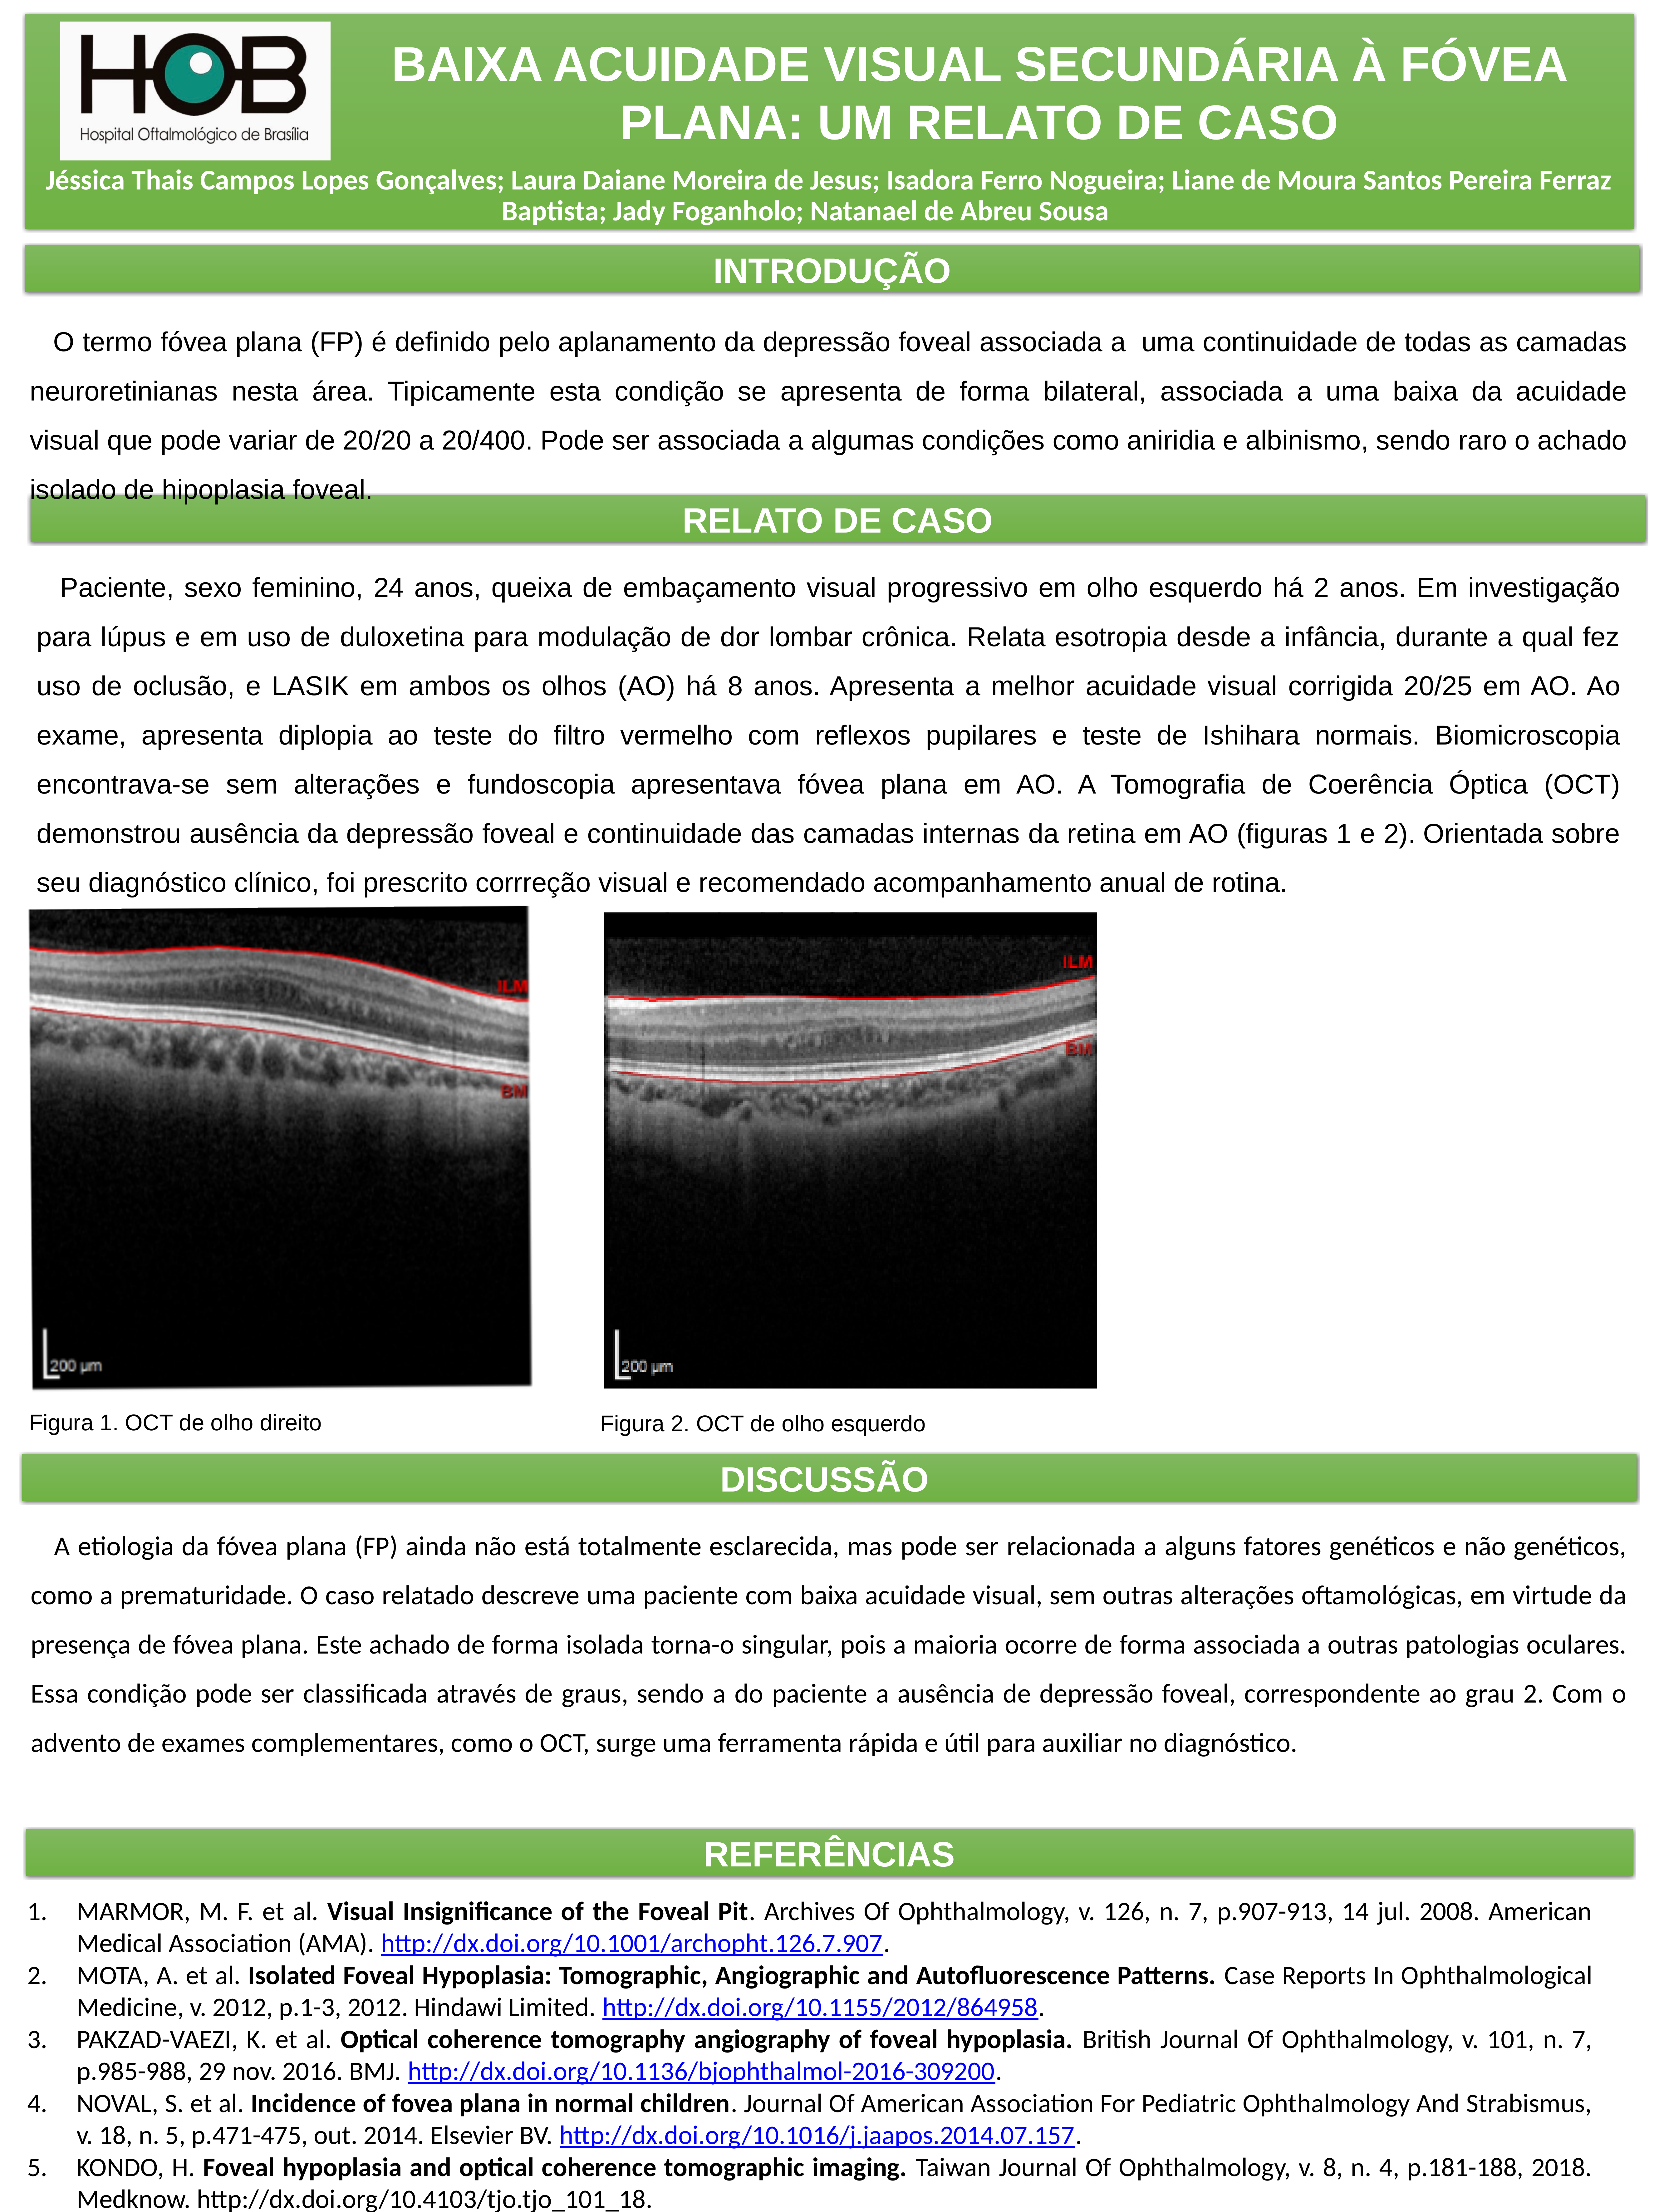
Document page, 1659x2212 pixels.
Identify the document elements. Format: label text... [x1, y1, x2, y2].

text_box Figura 2. OCT de olho esquerdo [598, 1406, 967, 1438]
text_box Paciente, sexo feminino, 24 anos, queixa de embaçamento visual progressivo em olho esquerdo há 2 anos. Em investigação para lúpus e em uso de duloxetina para modulação de dor lombar crônica. Relata esotropia desde a infância, durante a qual fez uso de oclusão, e LASIK em ambos os olhos (AO) há 8 anos. Apresenta a melhor acuidade visual corrigida 20/25 em AO. Ao exame, apresenta diplopia ao teste do filtro vermelho com reflexos pupilares e teste de Ishihara normais. Biomicroscopia encontrava-se sem alterações e fundoscopia apresentava fóvea plana em AO. A Tomografia de Coerência Óptica (OCT) demonstrou ausência da depressão foveal e continuidade das camadas internas da retina em AO (figuras 1 e 2). Orientada sobre seu diagnóstico clínico, foi prescrito corrreção visual e recomendado acompanhamento anual de rotina. [34, 551, 1625, 900]
text_box DISCUSSÃO [22, 1454, 1637, 1501]
picture [60, 22, 331, 160]
text_box RELATO DE CASO [31, 495, 1645, 542]
text_box Figura 1. OCT de olho direito [27, 1405, 454, 1438]
text_box BAIXA ACUIDADE VISUAL SECUNDÁRIA À FÓVEA PLANA: UM RELATO DE CASO [331, 30, 1645, 152]
picture [604, 912, 1097, 1389]
text_box O termo fóvea plana (FP) é definido pelo aplanamento da depressão foveal associada a uma continuidade de todas as camadas neuroretinianas nesta área. Tipicamente esta condição se apresenta de forma bilateral, associada a uma baixa da acuidade visual que pode variar de 20/20 a 20/400. Pode ser associada a algumas condições como aniridia e albinismo, sendo raro o achado isolado de hipoplasia foveal. [27, 305, 1632, 507]
text_box Jéssica Thais Campos Lopes Gonçalves; Laura Daiane Moreira de Jesus; Isadora Ferro Nogueira; Liane de Moura Santos Pereira Ferraz Baptista; Jady Foganholo; Natanael de Abreu Sousa [25, 14, 1634, 229]
picture [26, 906, 533, 1394]
text_box A etiologia da fóvea plana (FP) ainda não está totalmente esclarecida, mas pode ser relacionada a alguns fatores genéticos e não genéticos, como a prematuridade. O caso relatado descreve uma paciente com baixa acuidade visual, sem outras alterações oftamológicas, em virtude da presença de fóvea plana. Este achado de forma isolada torna-o singular, pois a maioria ocorre de forma associada a outras patologias oculares. Essa condição pode ser classificada através de graus, sendo a do paciente a ausência de depressão foveal, correspondente ao grau 2. Com o advento de exames complementares, como o OCT, surge uma ferramenta rápida e útil para auxiliar no diagnóstico. [28, 1509, 1630, 1809]
text_box REFERÊNCIAS [26, 1829, 1633, 1876]
text_box MARMOR, M. F. et al. Visual Insignificance of the Foveal Pit. Archives Of Ophthalmology, v. 126, n. 7, p.907-913, 14 jul. 2008. American Medical Association (AMA). http://dx.doi.org/10.1001/archopht.126.7.907. MOTA, A. et al. Isolated Foveal Hypoplasia: Tomographic, Angiographic and Autofluorescence Patterns. Case Reports In Ophthalmological Medicine, v. 2012, p.1-3, 2012. Hindawi Limited. http://dx.doi.org/10.1155/2012/864958. PAKZAD-VAEZI, K. et al. Optical coherence tomography angiography of foveal hypoplasia. British Journal Of Ophthalmology, v. 101, n. 7, p.985-988, 29 nov. 2016. BMJ. http://dx.doi.org/10.1136/bjophthalmol-2016-309200. NOVAL, S. et al. Incidence of fovea plana in normal children. Journal Of American Association For Pediatric Ophthalmology And Strabismus, v. 18, n. 5, p.471-475, out. 2014. Elsevier BV. http://dx.doi.org/10.1016/j.jaapos.2014.07.157. KONDO, H. Foveal hypoplasia and optical coherence tomographic imaging. Taiwan Journal Of Ophthalmology, v. 8, n. 4, p.181-188, 2018. Medknow. http://dx.doi.org/10.4103/tjo.tjo_101_18. [25, 1891, 1595, 2212]
text_box INTRODUÇÃO [25, 245, 1640, 292]
